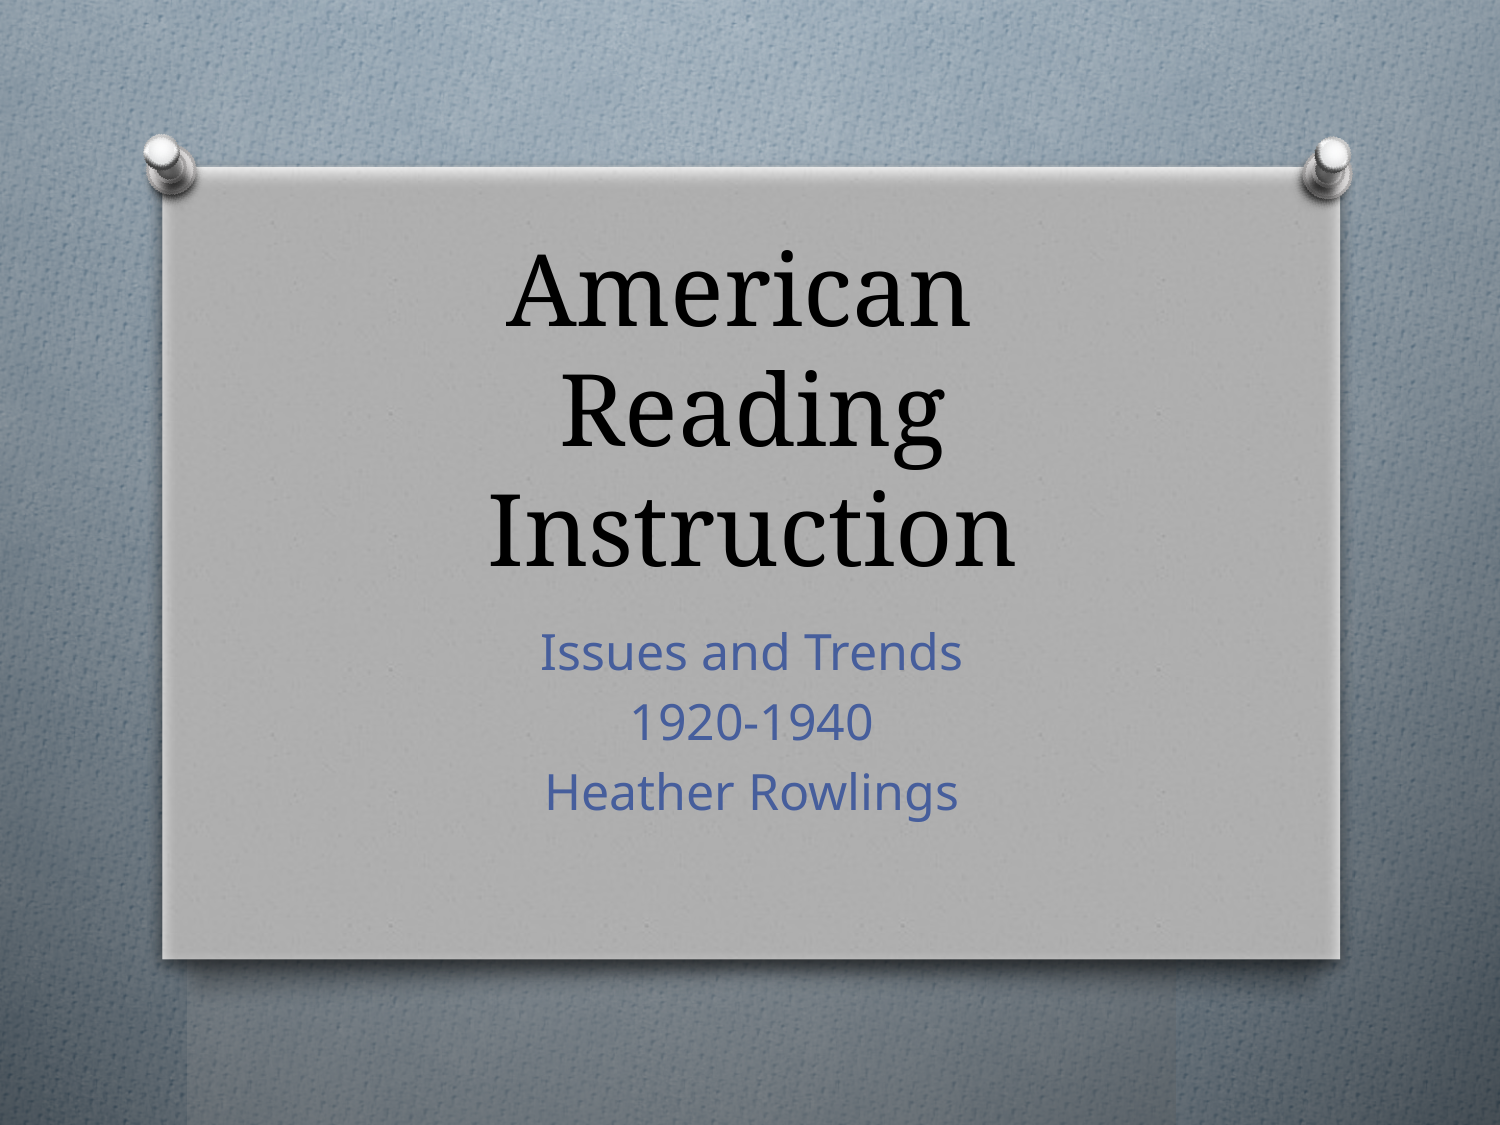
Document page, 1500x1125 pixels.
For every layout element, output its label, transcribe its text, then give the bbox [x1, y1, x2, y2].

picture [1274, 109, 1396, 230]
title American Reading Instruction [283, 294, 1223, 595]
picture [112, 100, 235, 224]
subtitle Issues and Trends 1920-1940 Heather Rowlings [283, 612, 1221, 863]
